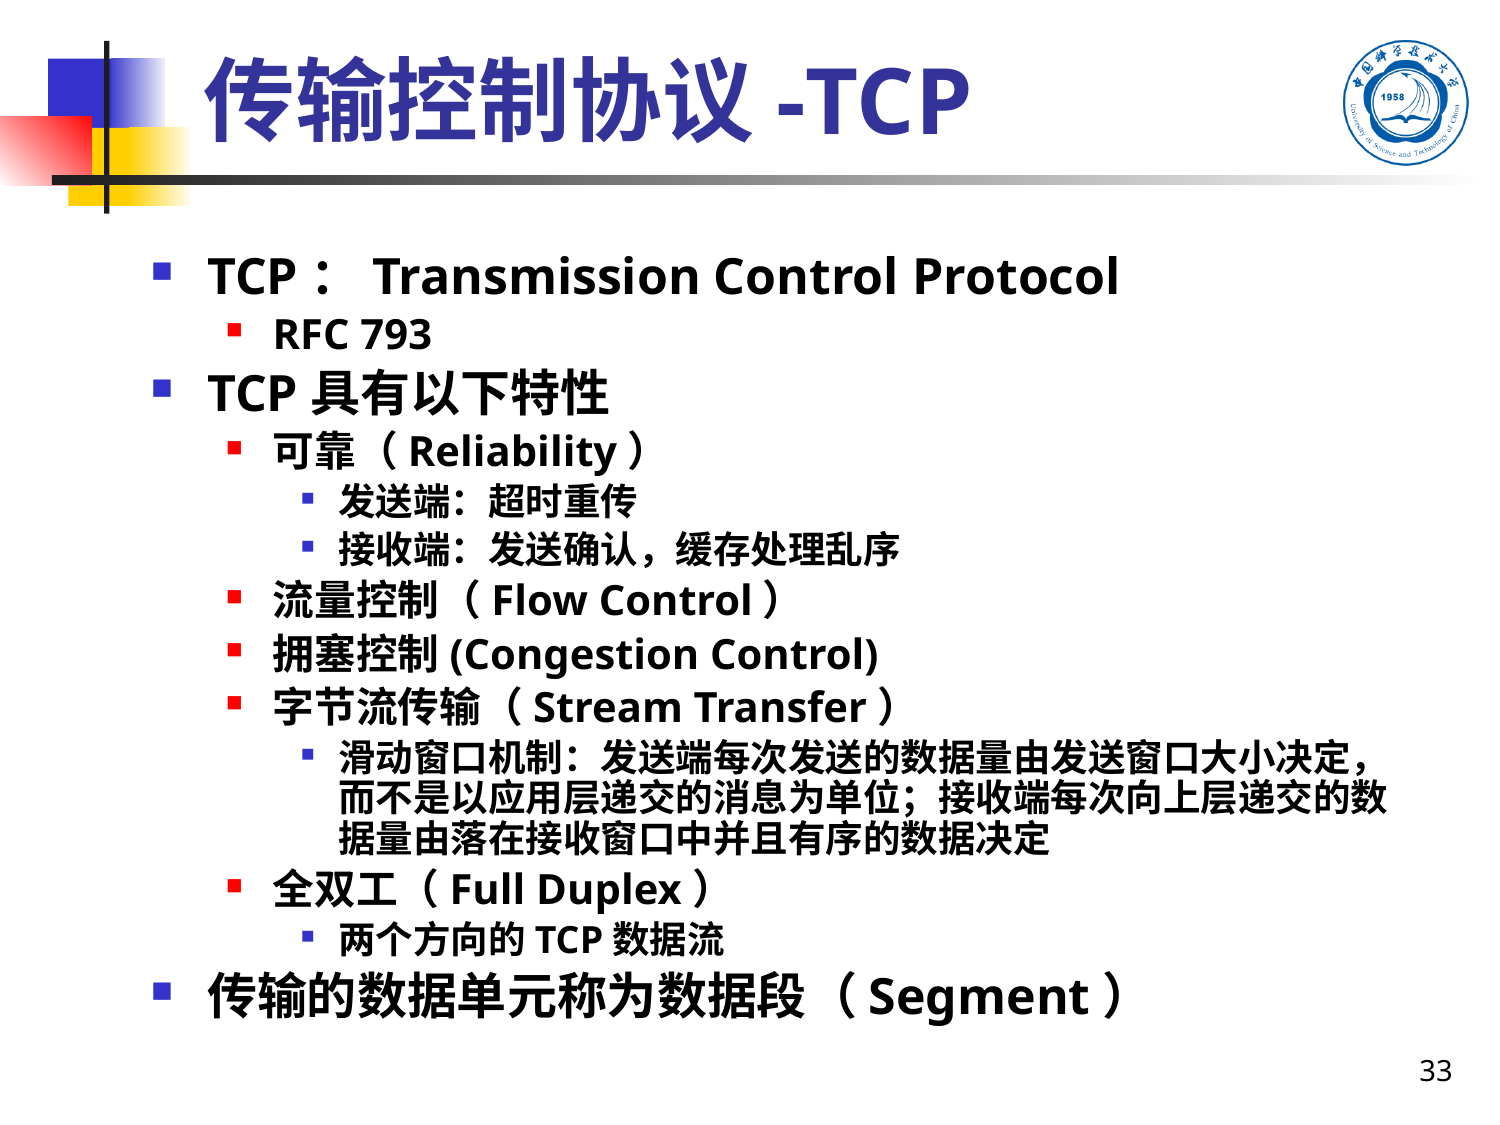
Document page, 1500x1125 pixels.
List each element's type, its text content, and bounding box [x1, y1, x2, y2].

slide_number 33 [1154, 1023, 1468, 1100]
list TCP：Transmission Control Protocol RFC 793 TCP具有以下特性 可靠（Reliability） 发送端：超时重传 接收端：发送确认，缓存处理乱序 流量控制（Flow Control） 拥塞控制(Congestion Control) 字节流传输（Stream Transfer） 滑动窗口机制：发送端每次发送的数据量由发送窗口大小决定，而不是以应用层递交的消息为单位；接收端每次向上层递交的数据量由落在接收窗口中并且有序的数据决定 全双工（Full Duplex） 两个方向的TCP数据流 传输的数据单元称为数据段（Segment） [135, 243, 1411, 983]
picture [1340, 37, 1471, 168]
